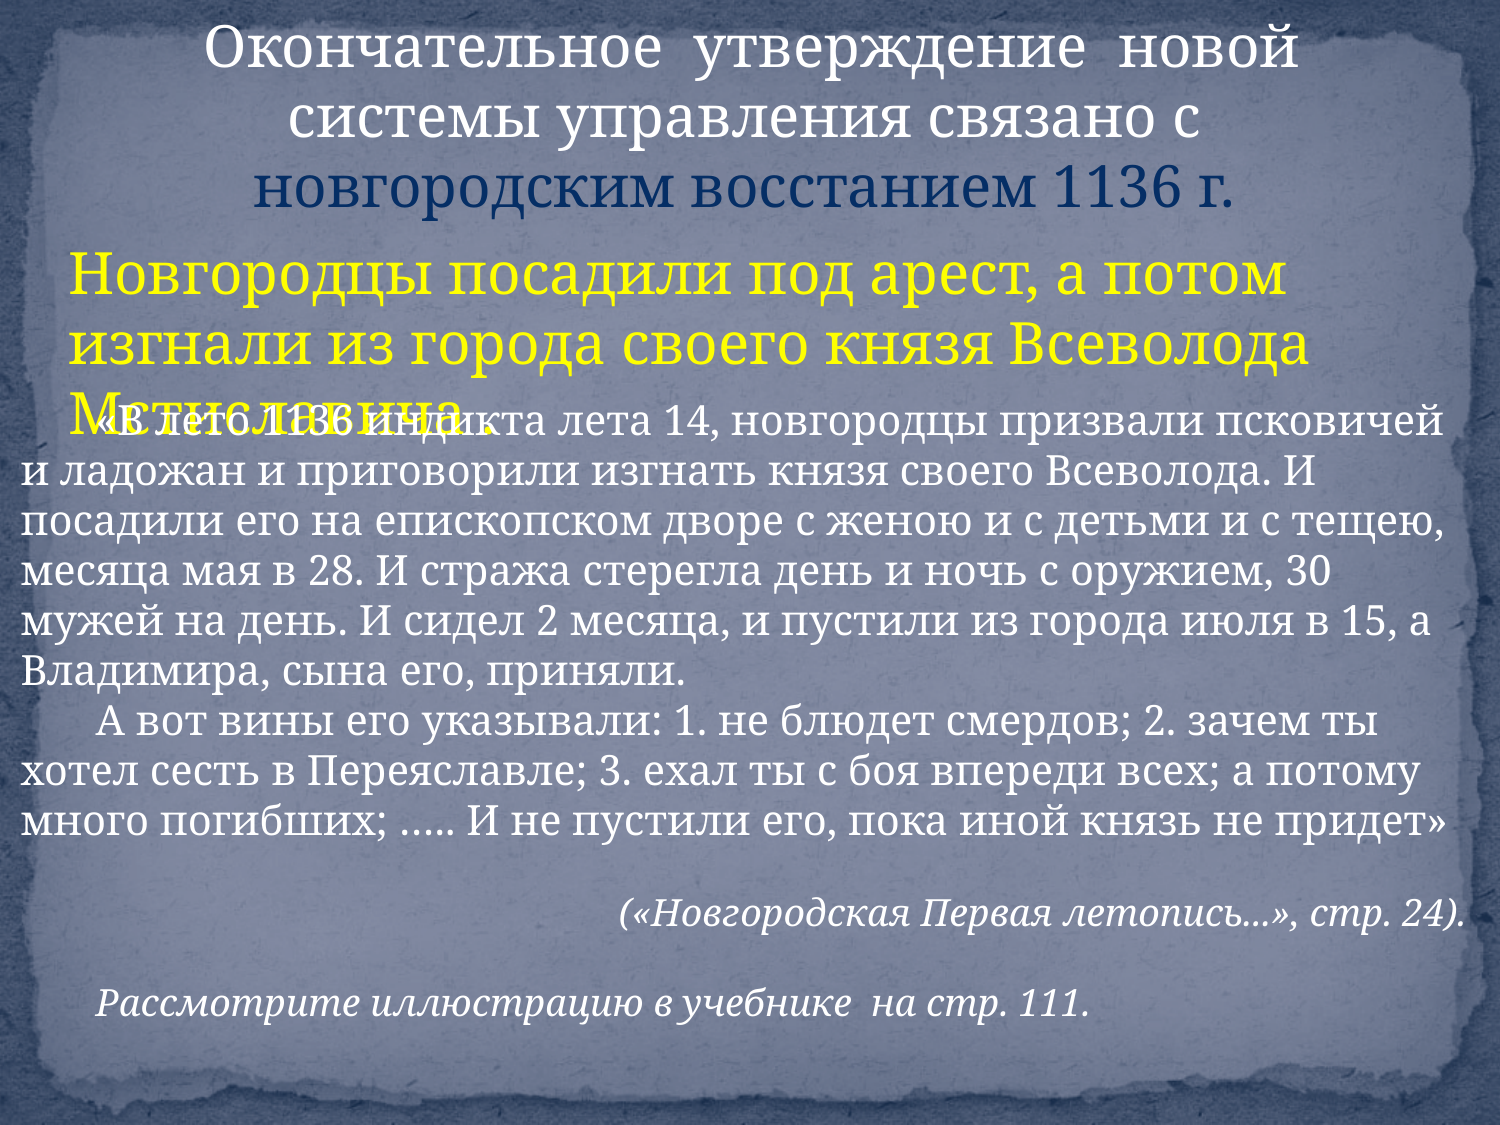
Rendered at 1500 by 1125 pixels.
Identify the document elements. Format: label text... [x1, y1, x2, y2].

text_box «В лето 1136 индикта лета 14, новгородцы призвали псковичей и ладожан и приговорили изгнать князя своего Всеволода. И посадили его на епископском дворе с женою и с детьми и с тещею, месяца мая в 28. И стража стерегла день и ночь с оружием, 30 мужей на день. И сидел 2 месяца, и пустили из города июля в 15, а Владимира, сына его, приняли. А вот вины его указывали: 1. не блюдет смердов; 2. зачем ты хотел сесть в Переяславле; 3. ехал ты с боя впереди всех; а потому много погибших; ….. И не пустили его, пока иной князь не придет» («Новгородская Первая летопись...», стр. 24). Рассмотрите иллюстрацию в учебнике на стр. 111. [0, 386, 1483, 1077]
text_box Новгородцы посадили под арест, а потом изгнали из города своего князя Всеволода Мстиславича . [53, 228, 1460, 386]
text_box Окончательное утверждение новой системы управления связано с новгородским восстанием 1136 г. [61, 1, 1444, 227]
